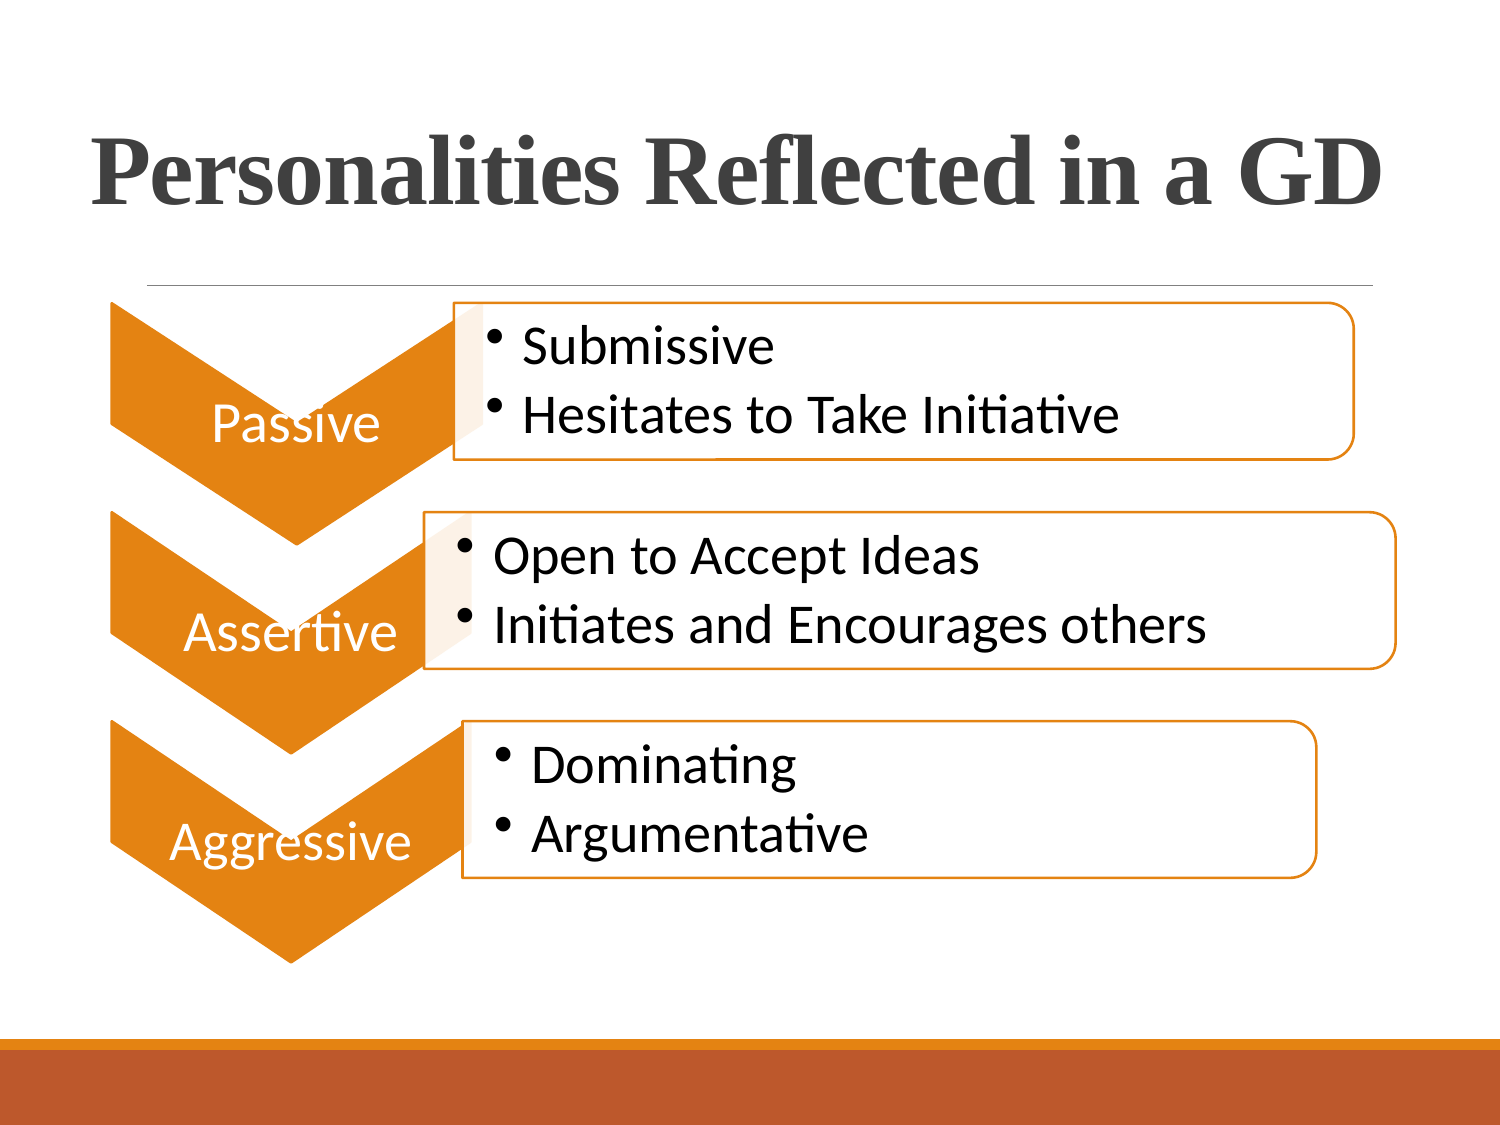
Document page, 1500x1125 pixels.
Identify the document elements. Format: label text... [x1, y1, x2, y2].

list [134, 302, 1373, 964]
title Personalities Reflected in a GD [75, 112, 1425, 233]
